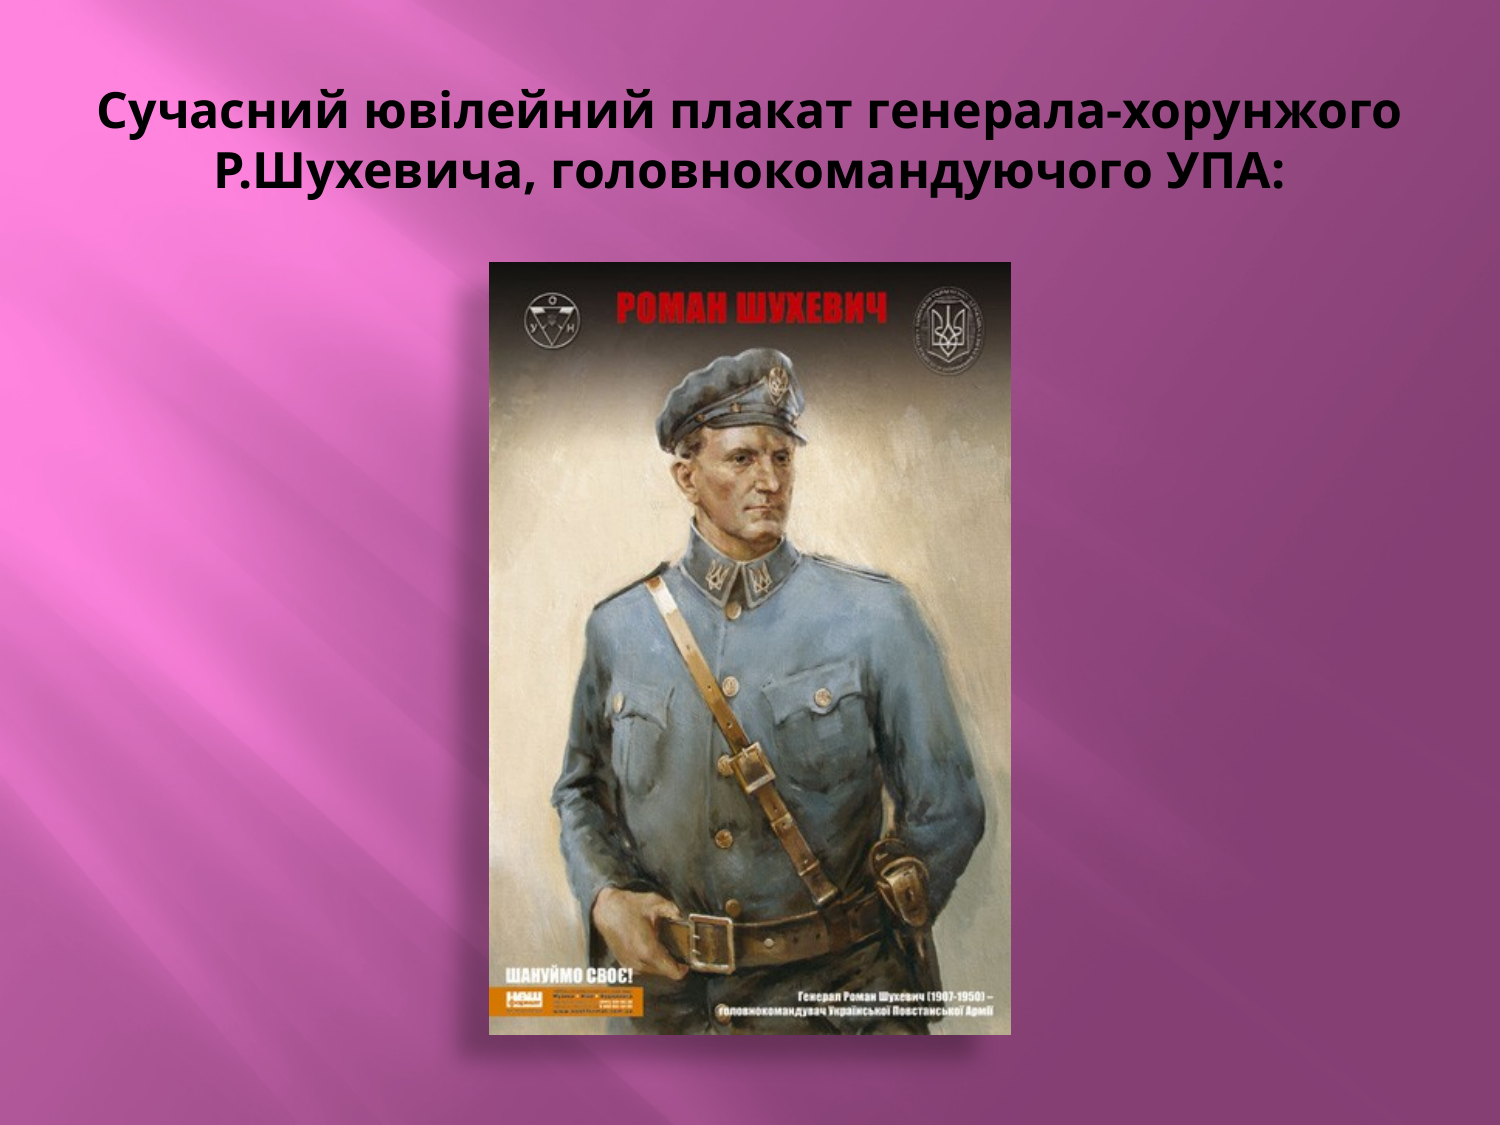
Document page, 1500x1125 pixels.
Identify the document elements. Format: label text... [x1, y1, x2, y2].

title Сучасний ювілейний плакат генерала-хорунжого Р.Шухевича, головнокомандуючого УПА: [75, 45, 1425, 233]
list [489, 262, 1011, 1036]
